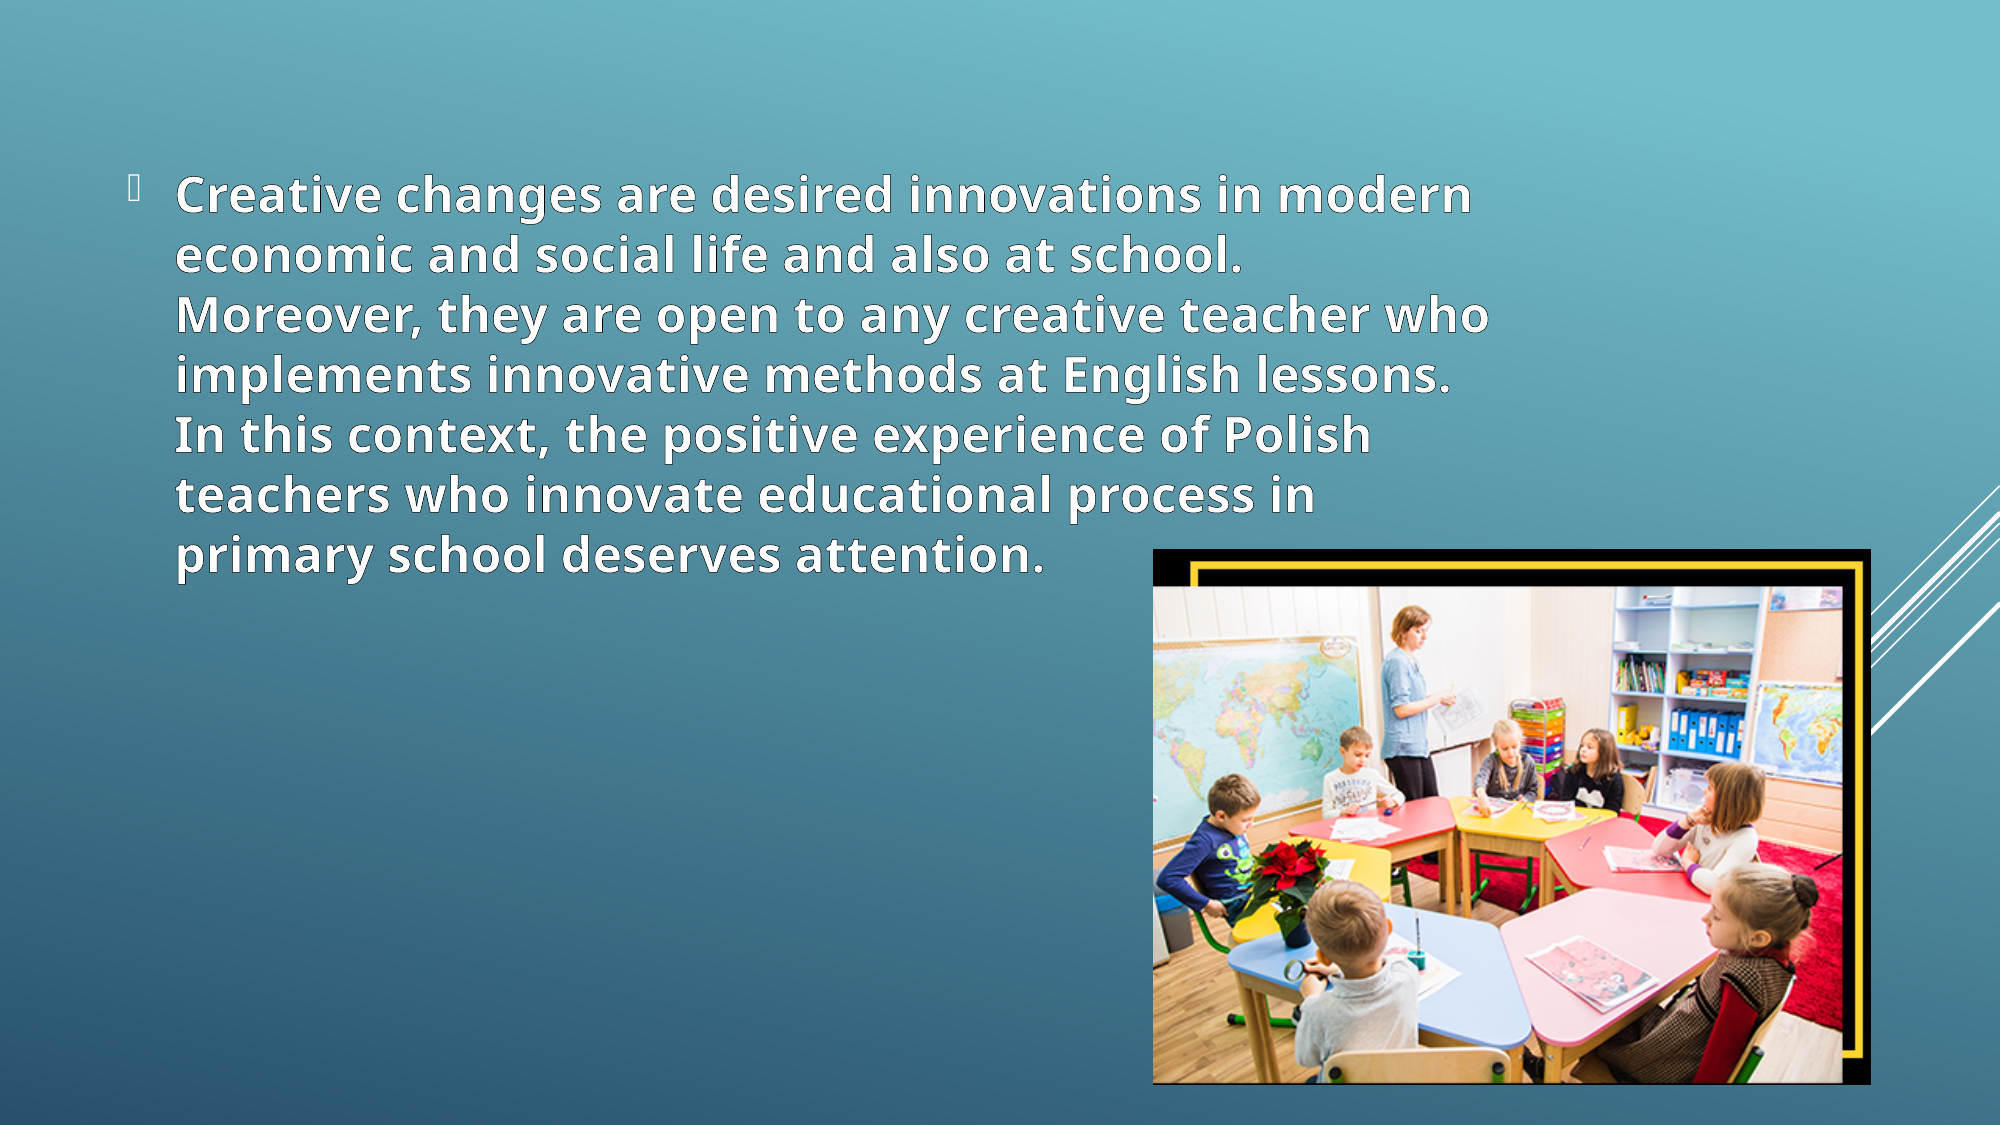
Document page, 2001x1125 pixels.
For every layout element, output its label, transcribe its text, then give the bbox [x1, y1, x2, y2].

list Creative changes are desired innovations in modern economic and social life and also at school. Moreover, they are open to any creative teacher who implements innovative methods at English lessons. In this context, the positive experience of Polish teachers who innovate educational process in primary school deserves attention. [112, 39, 1513, 706]
picture [1153, 549, 1871, 1085]
